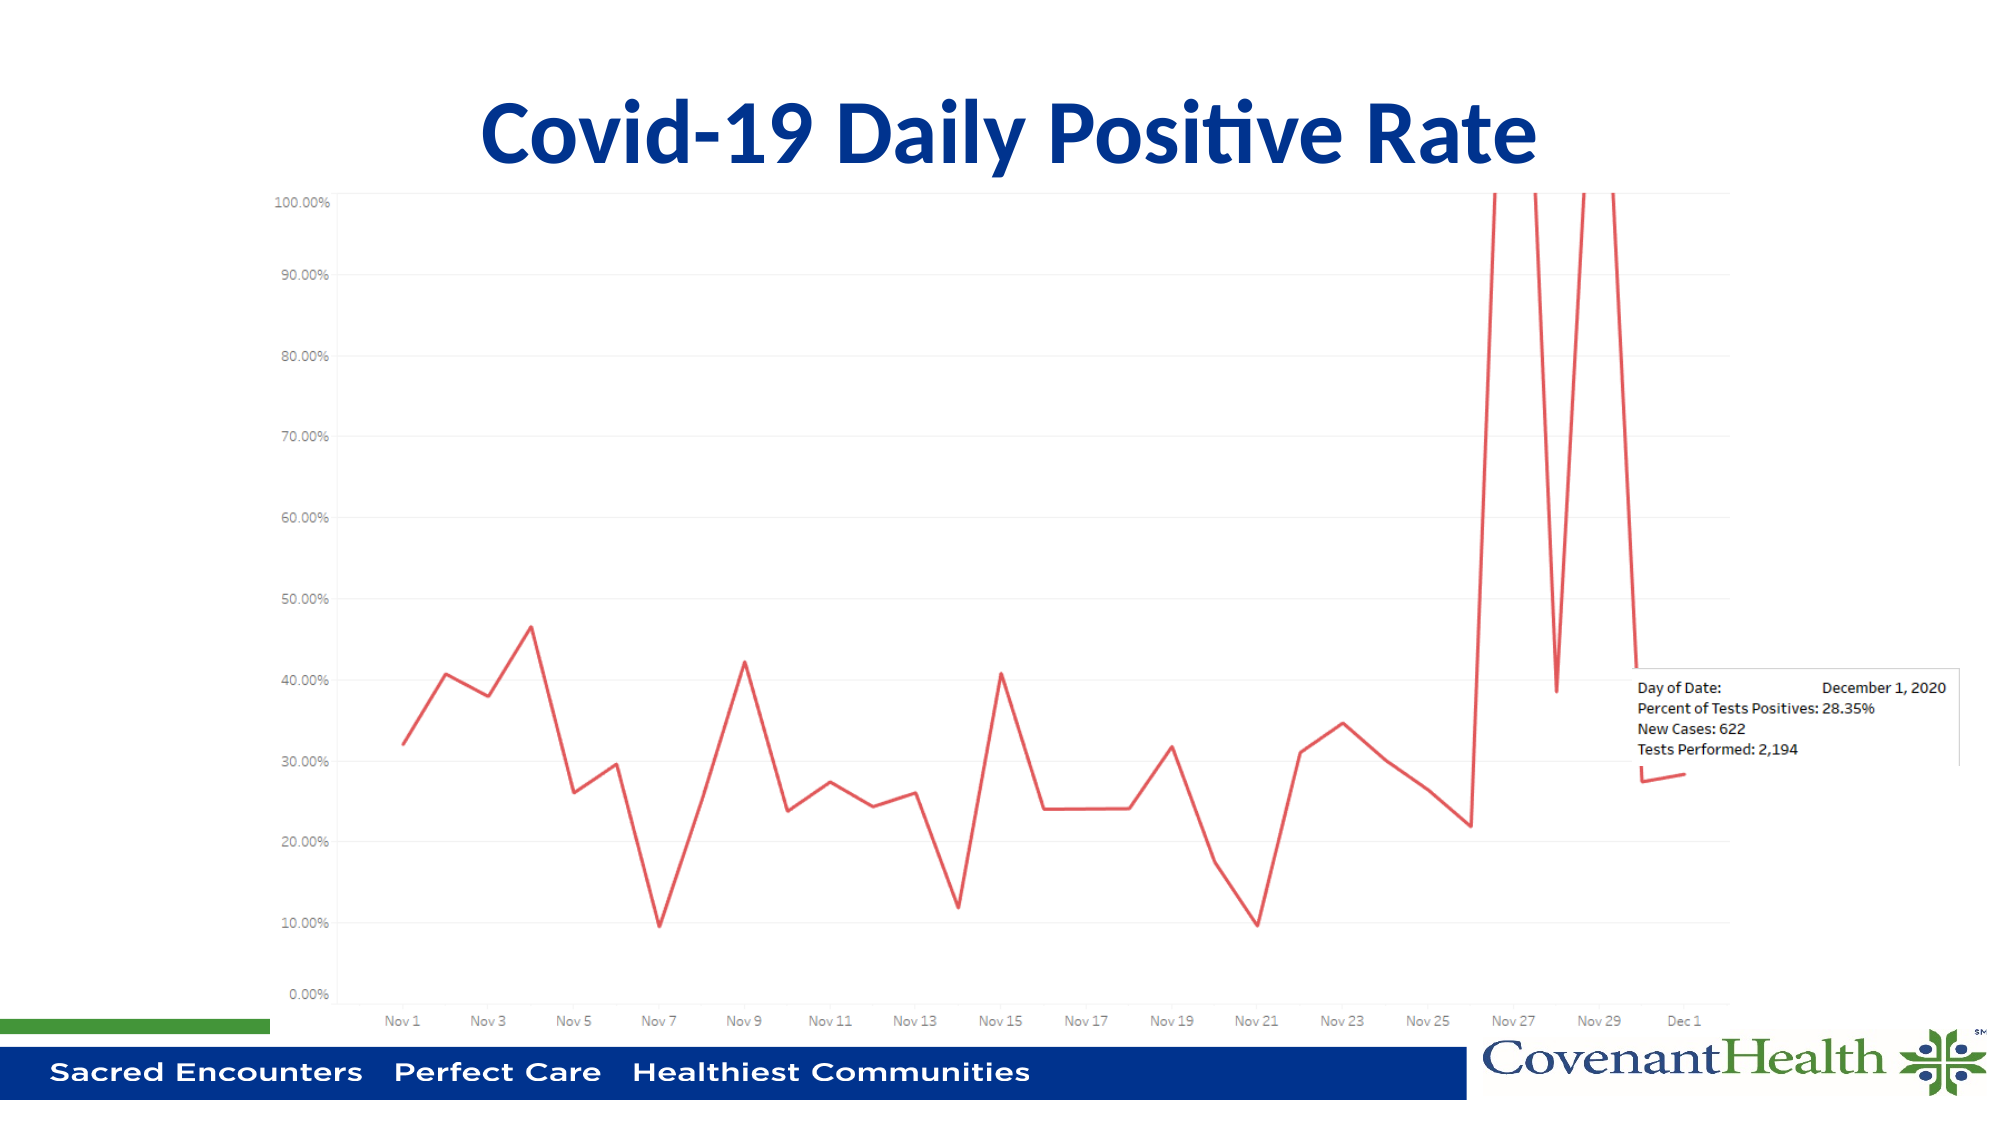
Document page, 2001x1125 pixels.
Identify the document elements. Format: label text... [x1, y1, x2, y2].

picture [50, 1062, 1029, 1081]
picture [270, 184, 1987, 1096]
title Covid-19 Daily Positive Rate [150, 64, 1850, 306]
